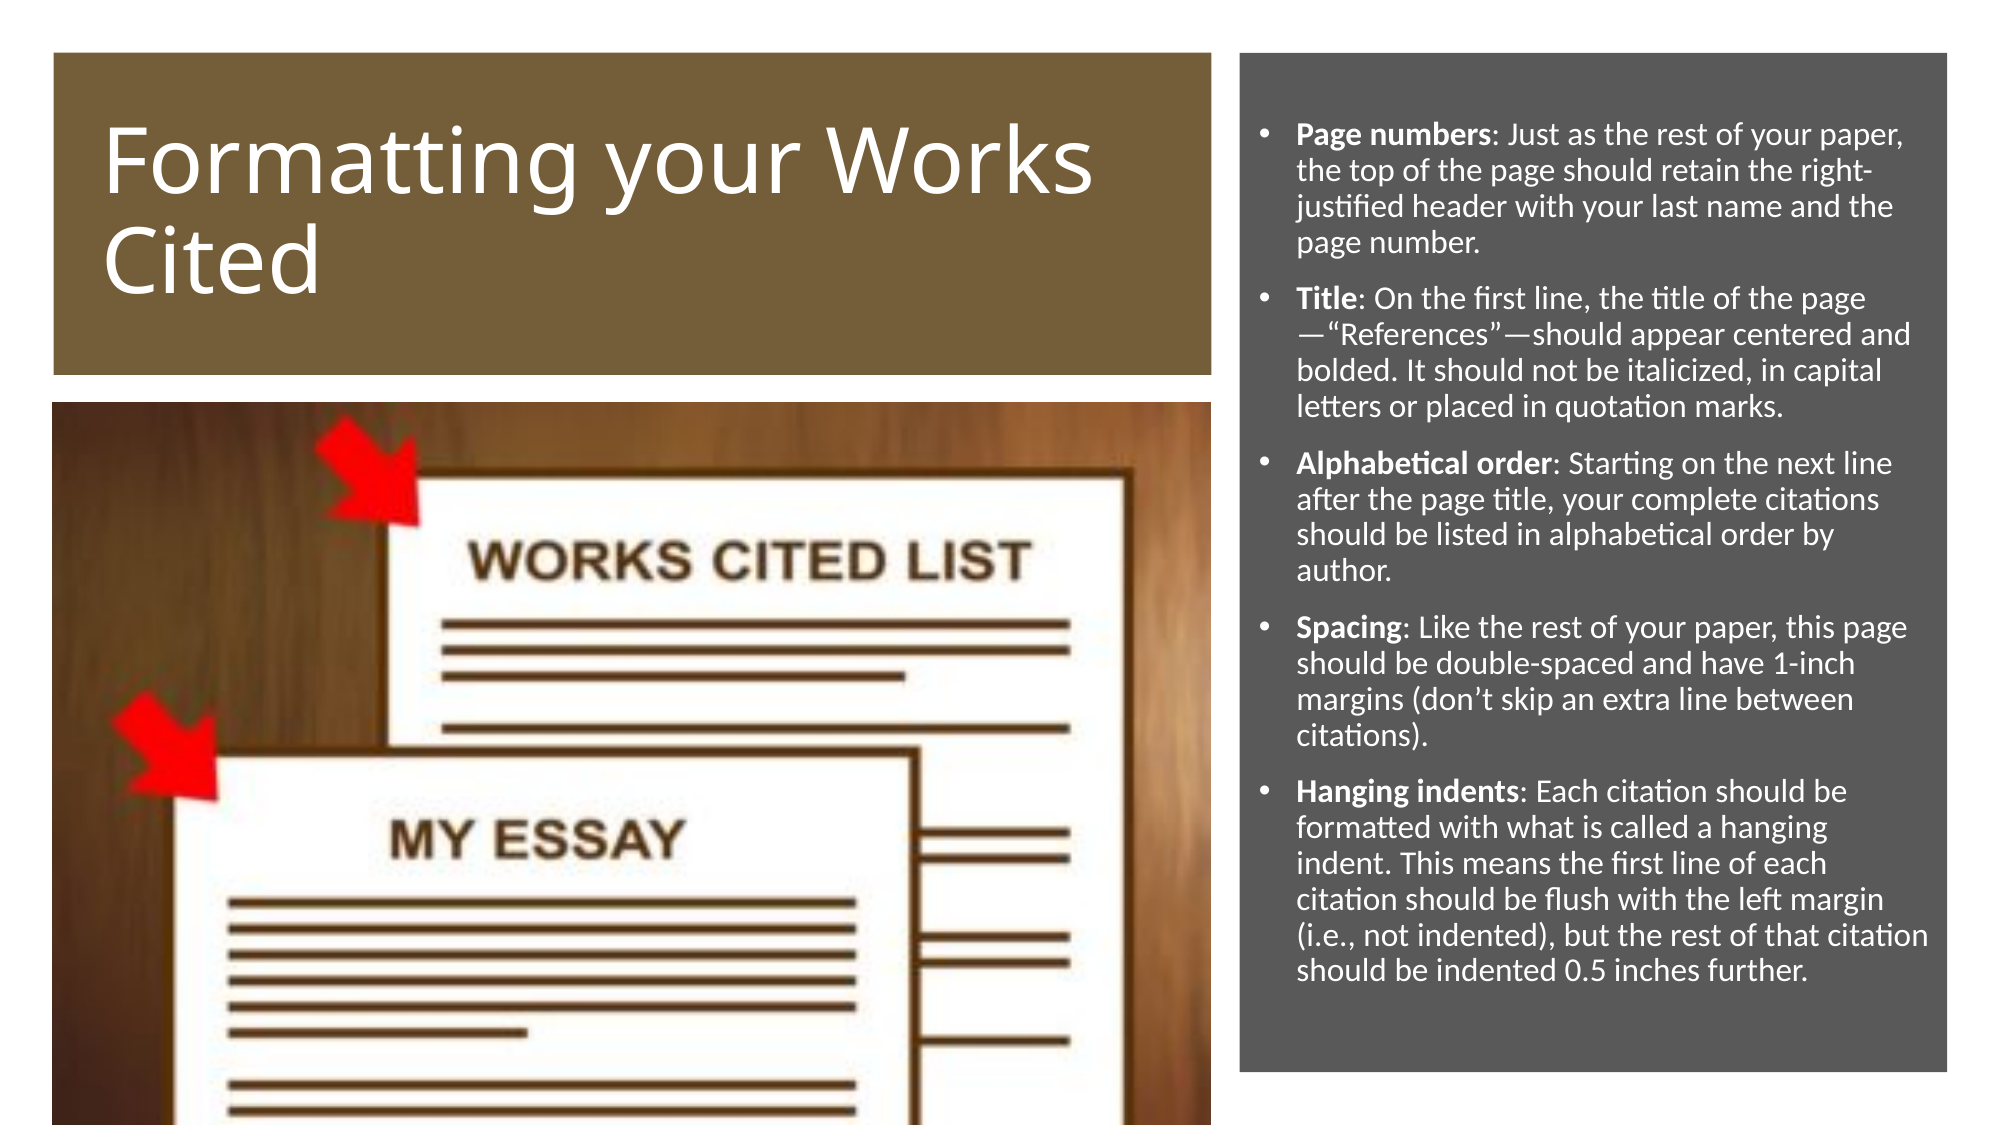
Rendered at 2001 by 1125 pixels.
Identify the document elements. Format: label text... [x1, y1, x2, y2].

title Formatting your Works Cited [85, 80, 1168, 348]
picture [52, 402, 1211, 1125]
text_box [53, 52, 1212, 376]
text_box [1239, 52, 1243, 1073]
list Page numbers: Just as the rest of your paper, the top of the page should retain the right-justified header with your last name and the page number. Title: On the first line, the title of the page—“References”—should appear centered and bolded. It should not be italicized, in capital letters or placed in quotation marks. Alphabetical order: Starting on the next line after the page title, your complete citations should be listed in alphabetical order by author. Spacing: Like the rest of your paper, this page should be double-spaced and have 1-inch margins (don’t skip an extra line between citations). Hanging indents: Each citation should be formatted with what is called a hanging indent. This means the first line of each citation should be flush with the left margin (i.e., not indented), but the rest of that citation should be indented 0.5 inches further. [1243, 0, 1947, 1125]
